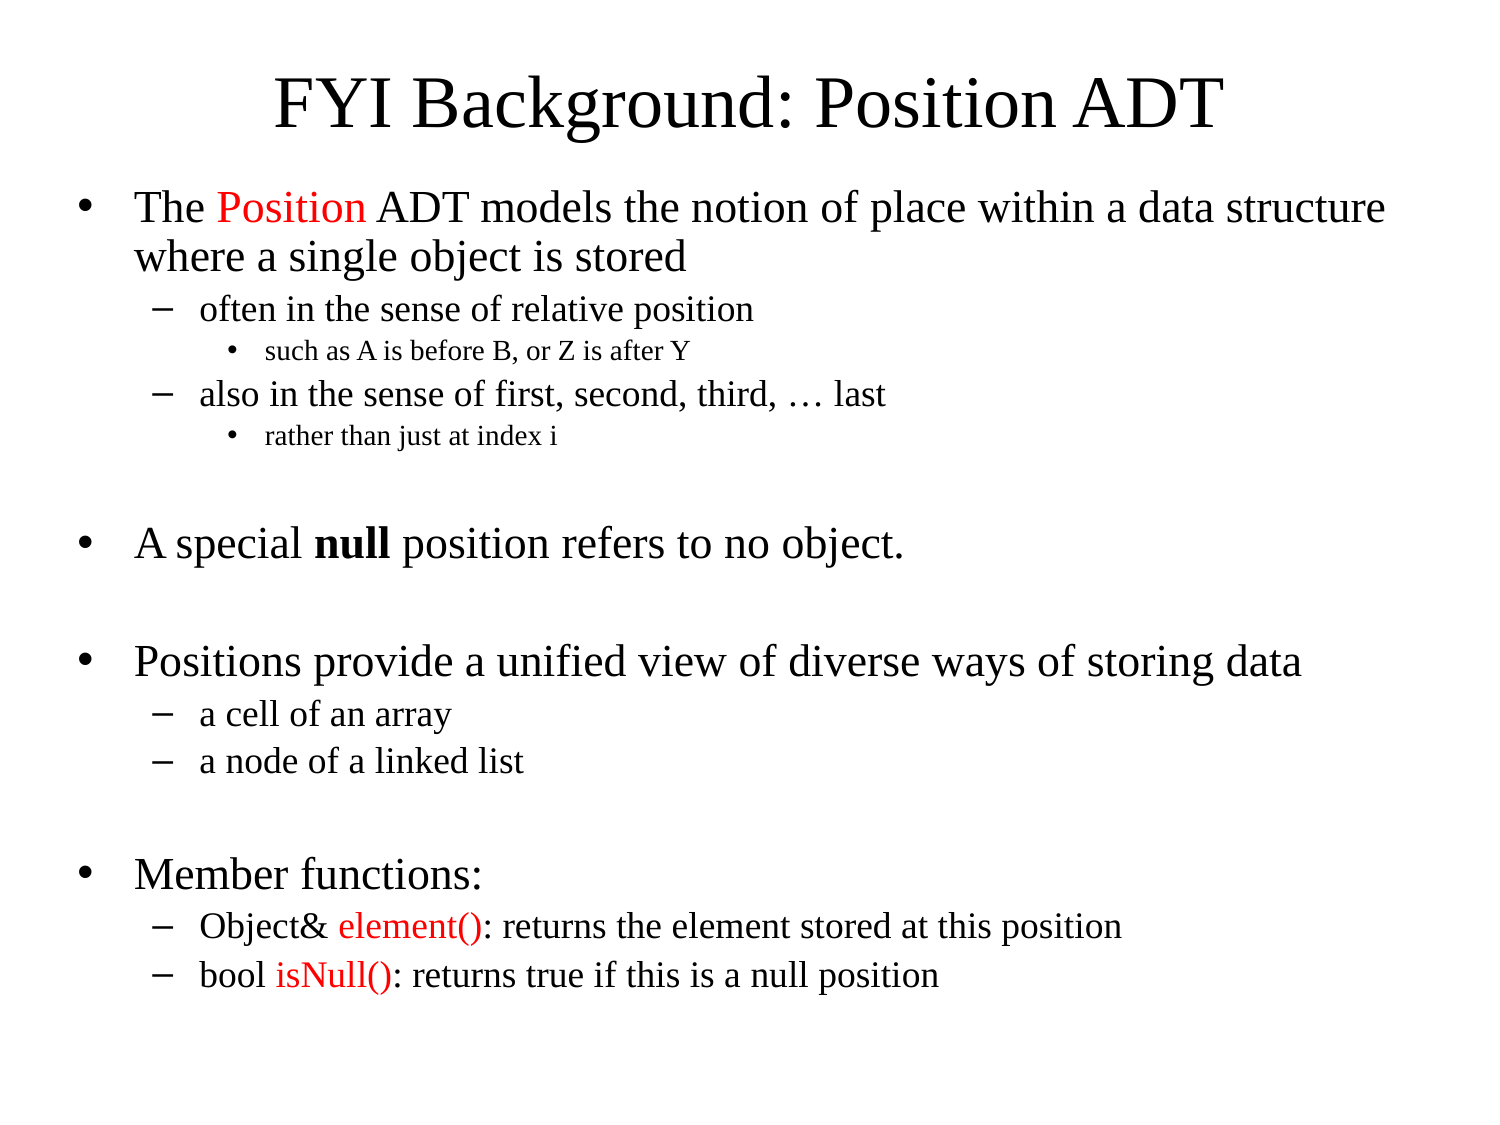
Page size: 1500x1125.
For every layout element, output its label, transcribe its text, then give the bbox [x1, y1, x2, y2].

title FYI Background: Position ADT [75, 45, 1425, 150]
list The Position ADT models the notion of place within a data structure where a single object is stored often in the sense of relative position such as A is before B, or Z is after Y also in the sense of first, second, third, … last rather than just at index i A special null position refers to no object. Positions provide a unified view of diverse ways of storing data a cell of an array a node of a linked list Member functions: Object& element(): returns the element stored at this position bool isNull(): returns true if this is a null position [62, 174, 1463, 1025]
